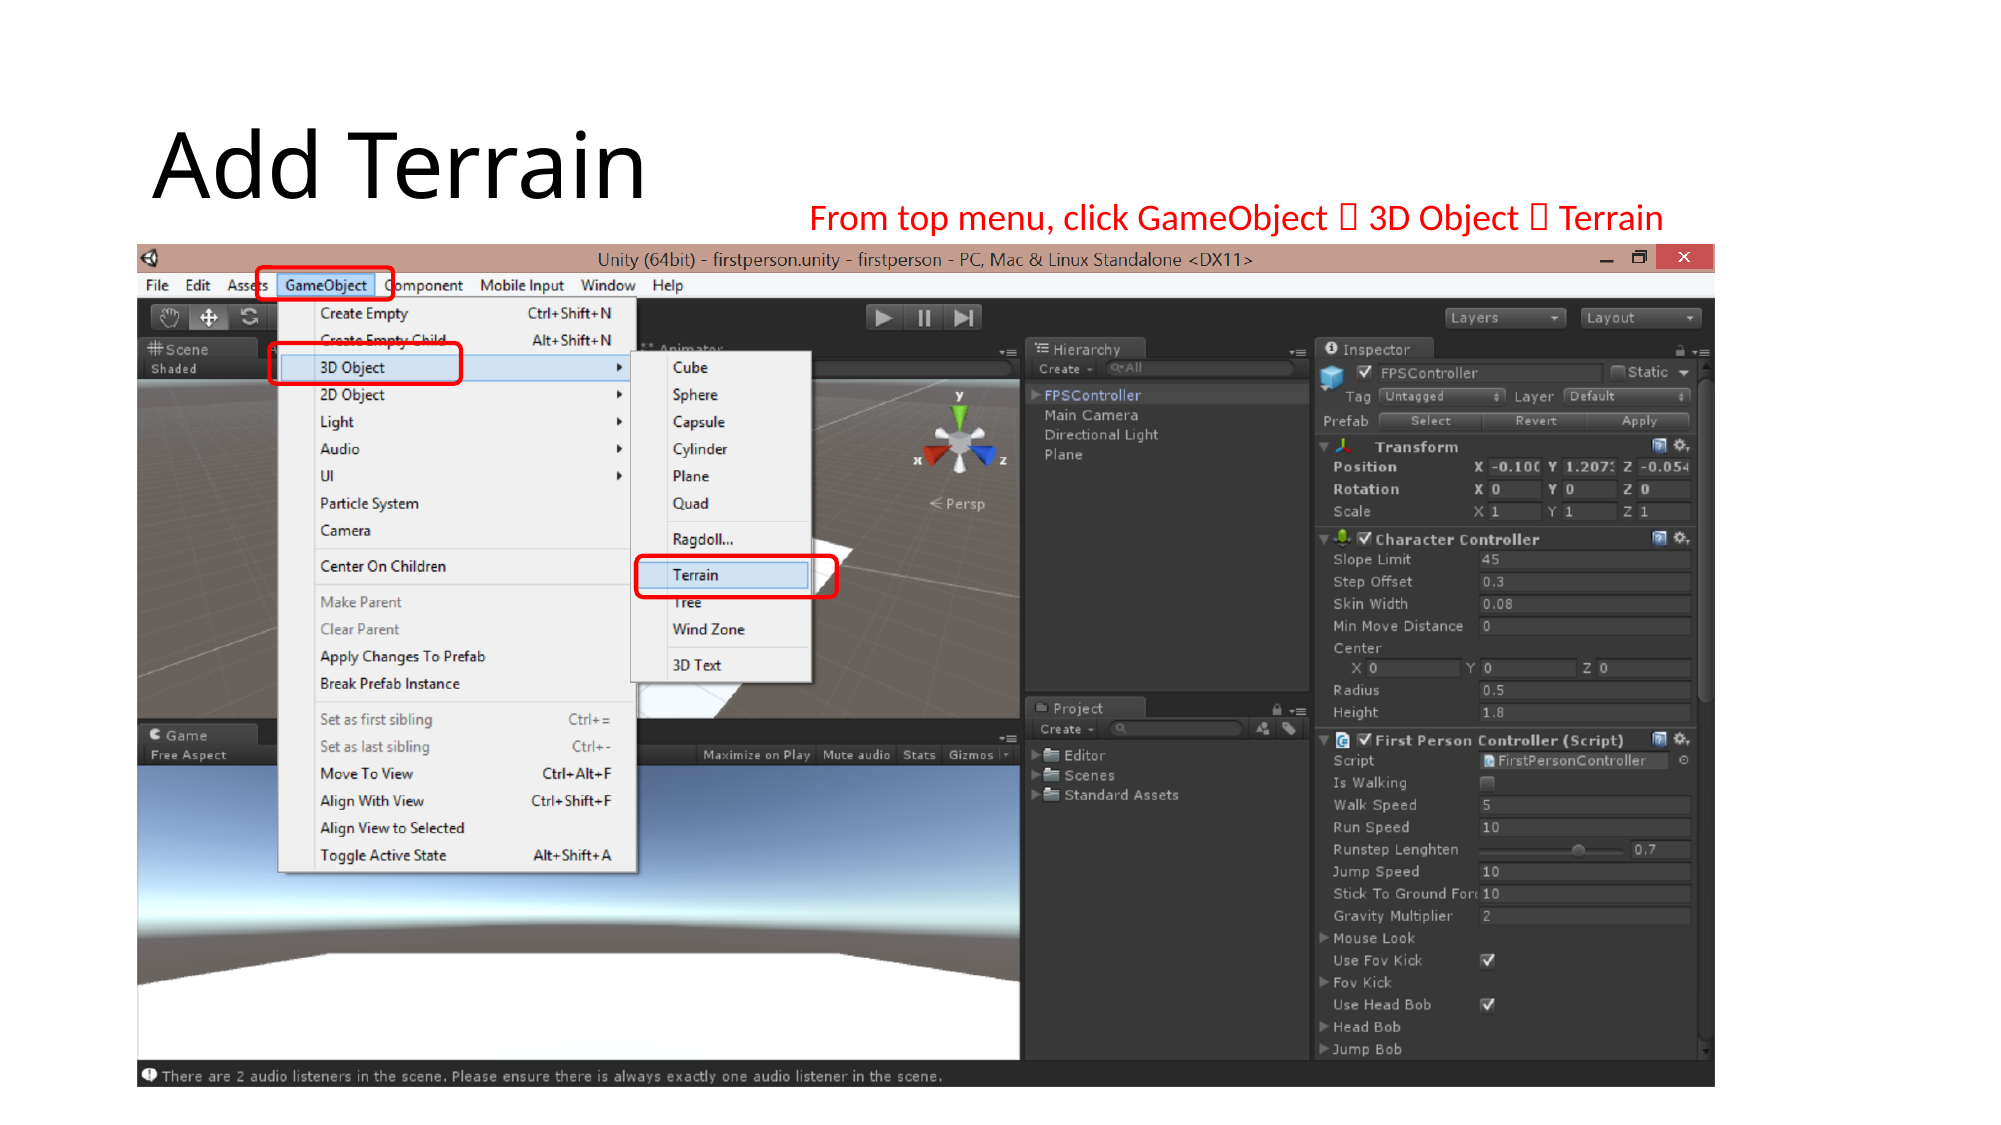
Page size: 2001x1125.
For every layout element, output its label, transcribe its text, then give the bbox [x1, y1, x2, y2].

picture [137, 244, 1715, 1087]
text_box From top menu, click GameObject  3D Object  Terrain [794, 185, 1680, 244]
title Add Terrain [137, 59, 1863, 278]
